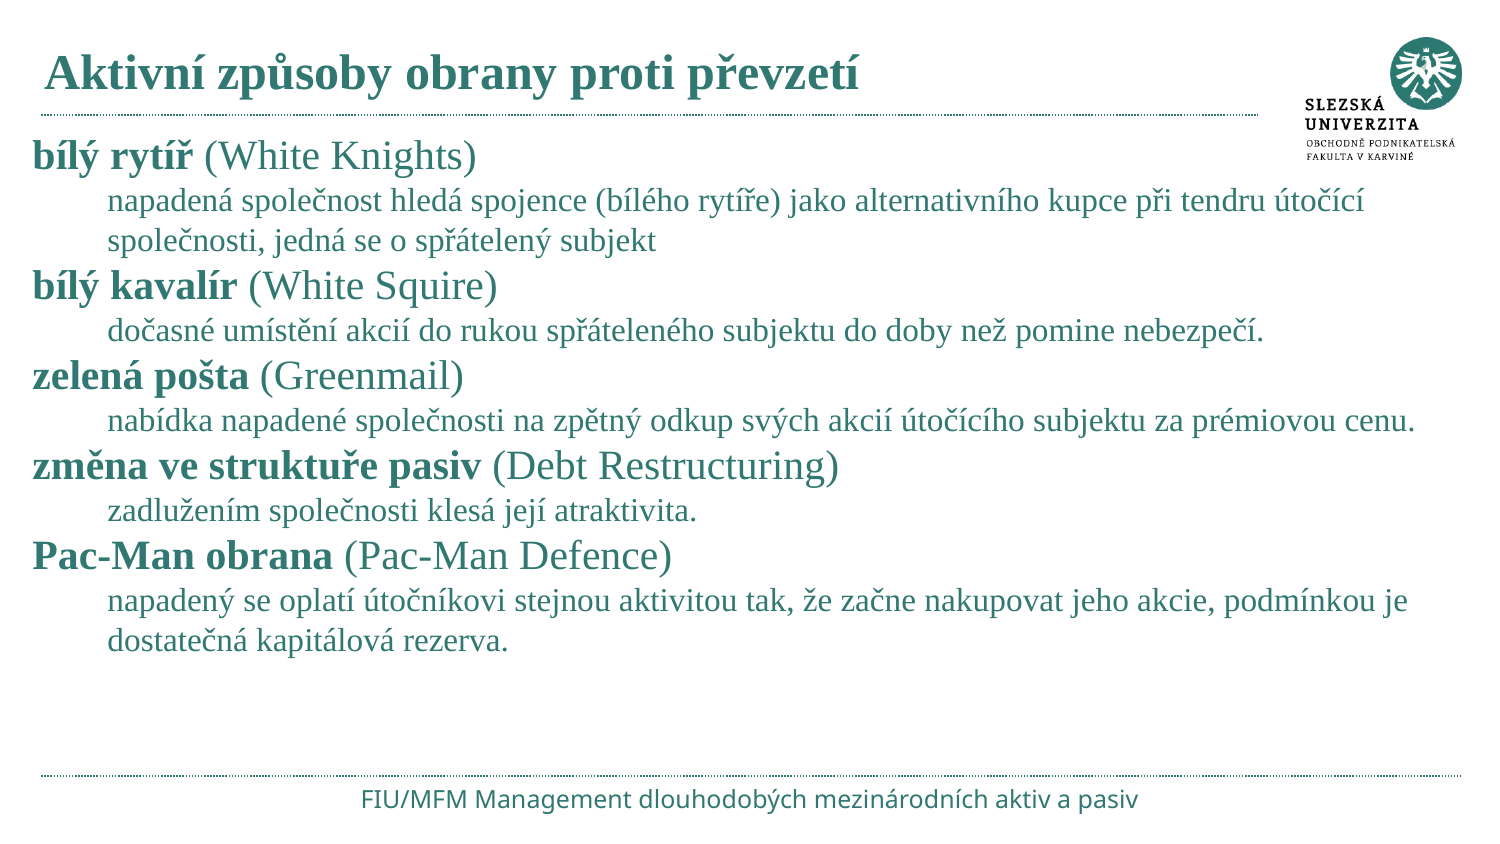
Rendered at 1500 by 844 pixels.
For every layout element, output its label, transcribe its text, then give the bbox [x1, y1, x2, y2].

list bílý rytíř (White Knights) napadená společnost hledá spojence (bílého rytíře) jako alternativního kupce při tendru útočící společnosti, jedná se o spřátelený subjekt bílý kavalír (White Squire) dočasné umístění akcií do rukou spřáteleného subjektu do doby než pomine nebezpečí. zelená pošta (Greenmail) nabídka napadené společnosti na zpětný odkup svých akcií útočícího subjektu za prémiovou cenu. změna ve struktuře pasiv (Debt Restructuring) zadlužením společnosti klesá její atraktivita. Pac-Man obrana (Pac-Man Defence) napadený se oplatí útočníkovi stejnou aktivitou tak, že začne nakupovat jeho akcie, podmínkou je dostatečná kapitálová rezerva. [17, 120, 1471, 724]
title Aktivní způsoby obrany proti převzetí [29, 32, 1247, 116]
text_box FIU/MFM Management dlouhodobých mezinárodních aktiv a pasiv [47, 776, 1453, 824]
picture [1305, 37, 1462, 120]
